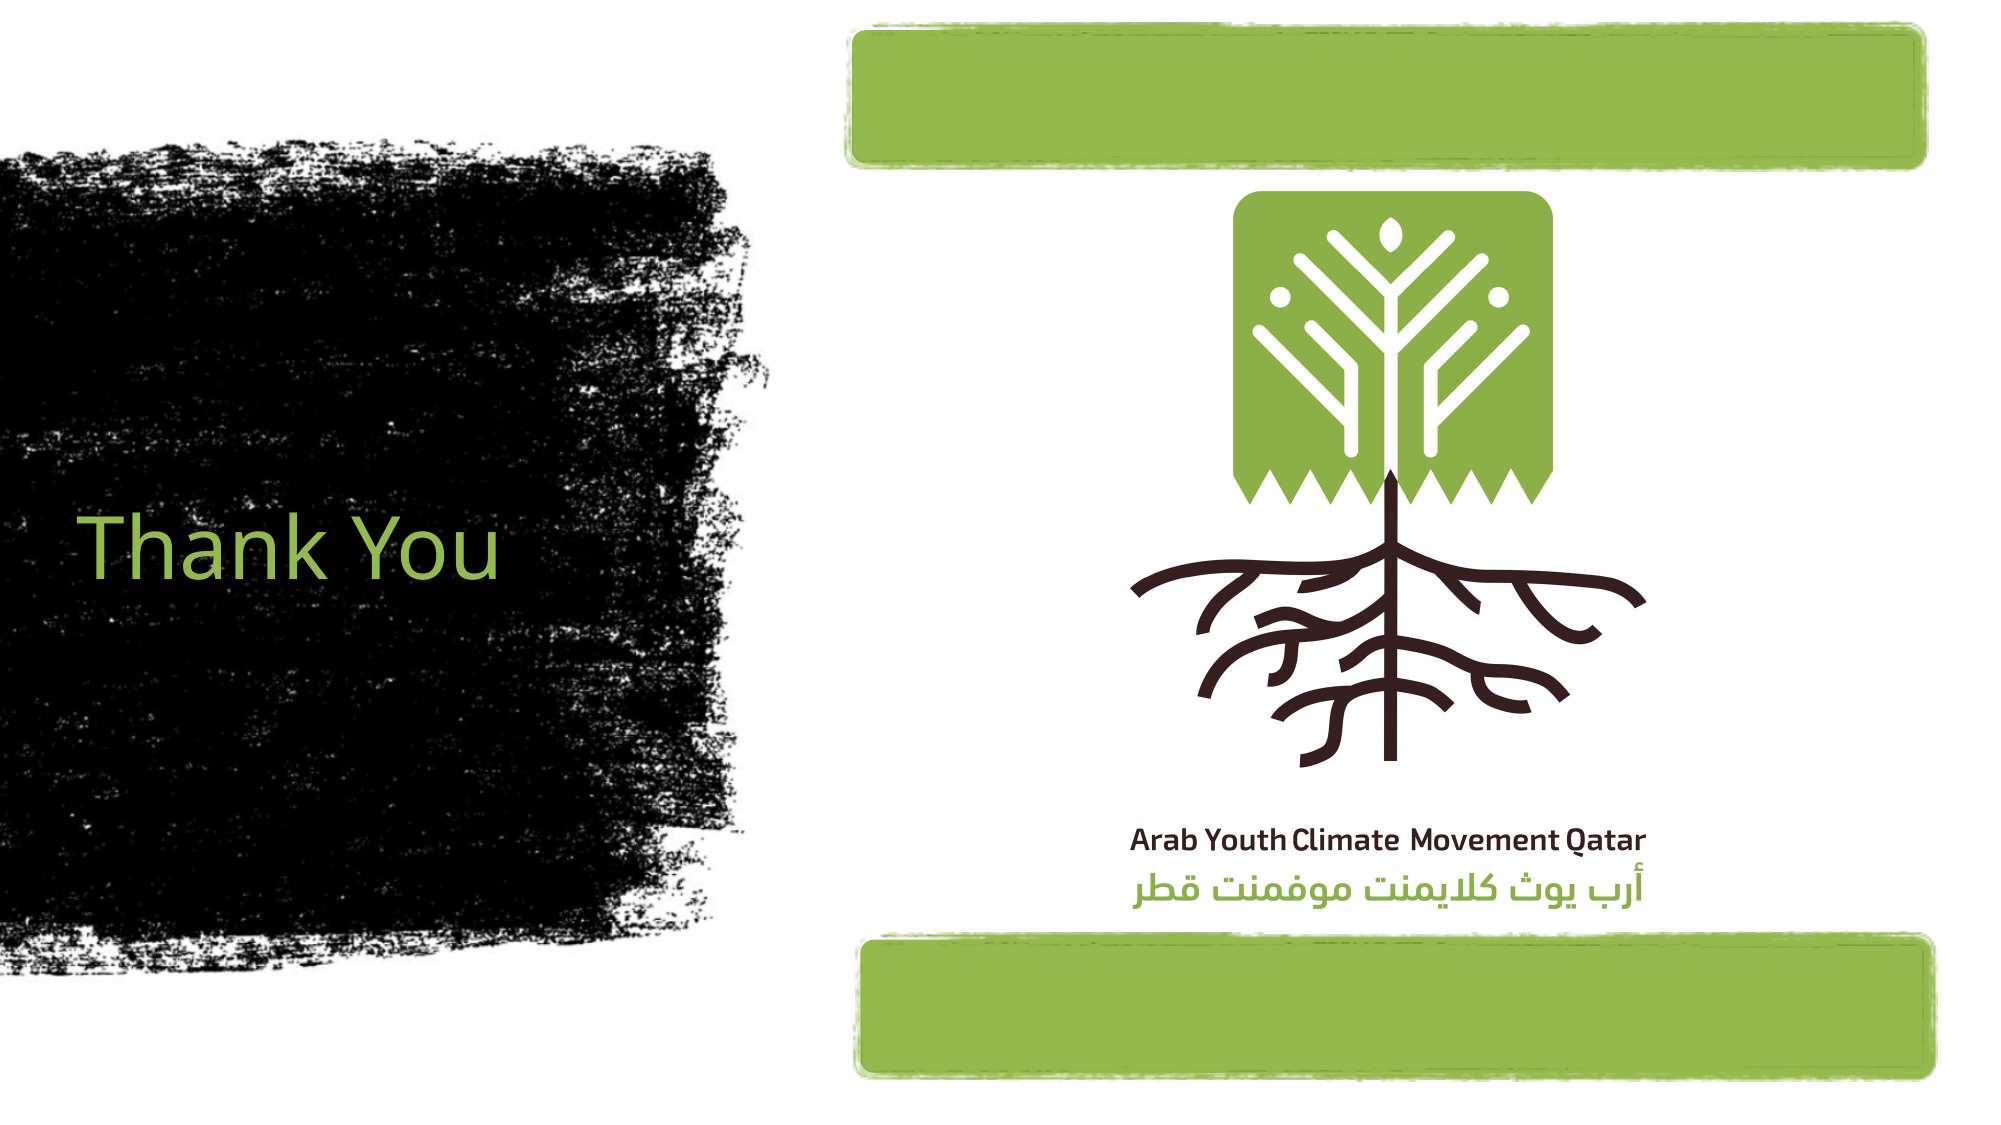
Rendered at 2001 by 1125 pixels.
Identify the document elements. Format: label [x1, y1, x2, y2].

picture [1052, 172, 1706, 931]
text_box [0, 0, 796, 1125]
text_box [851, 931, 1938, 1082]
text_box [843, 21, 1930, 172]
